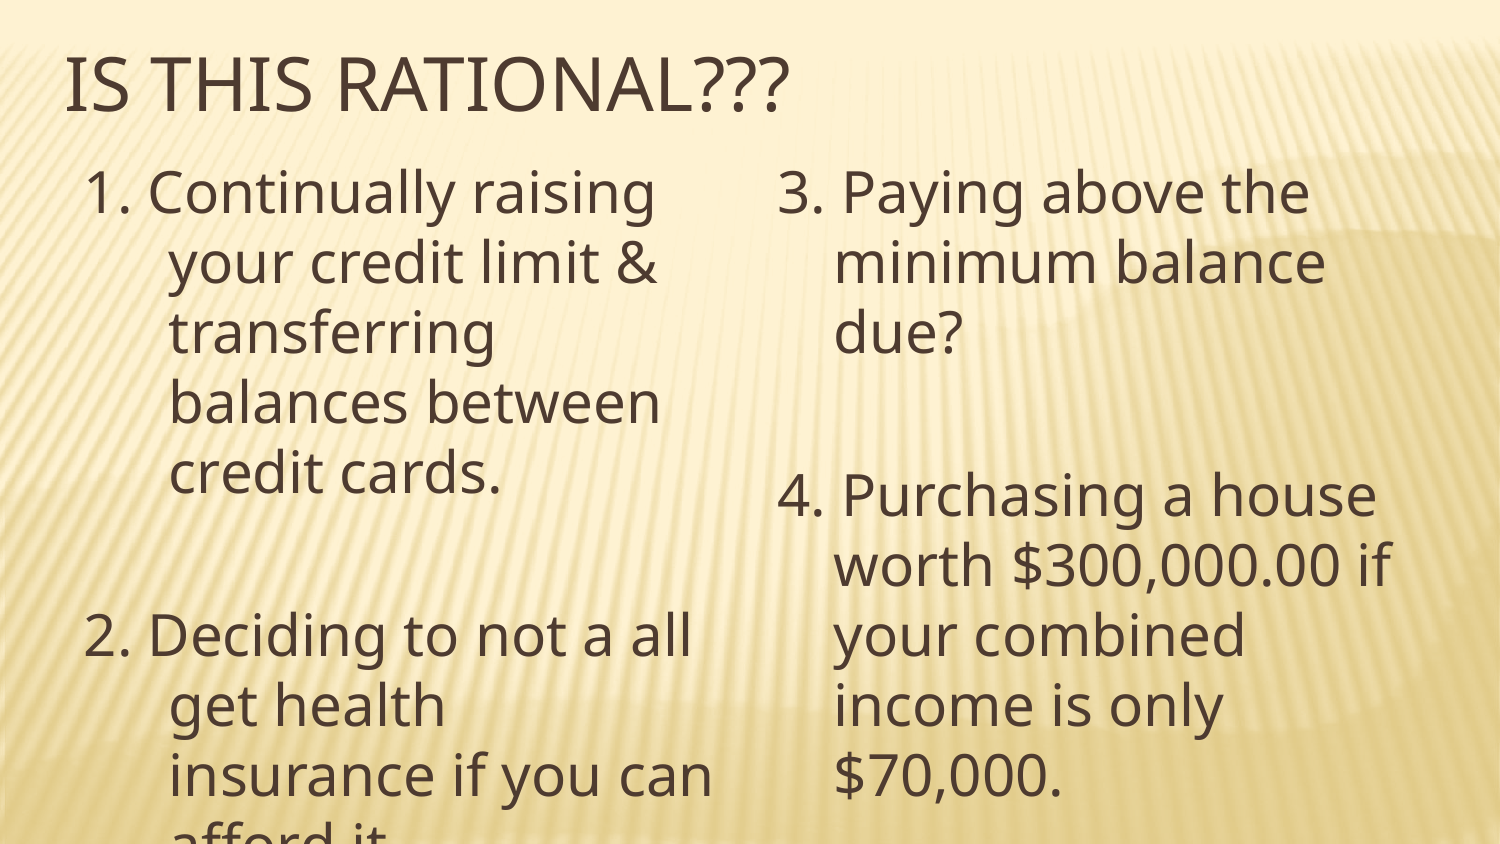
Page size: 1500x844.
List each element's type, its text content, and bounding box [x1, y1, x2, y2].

picture [0, 0, 1500, 844]
list 3. Paying above the minimum balance due? 4. Purchasing a house worth $300,000.00 if your combined income is only $70,000. [762, 147, 1475, 584]
title IS THIS RATIONAL??? [49, 42, 1475, 120]
list 1. Continually raising your credit limit & transferring balances between credit cards. 2. Deciding to not a all get health insurance if you can afford it. [50, 147, 738, 584]
